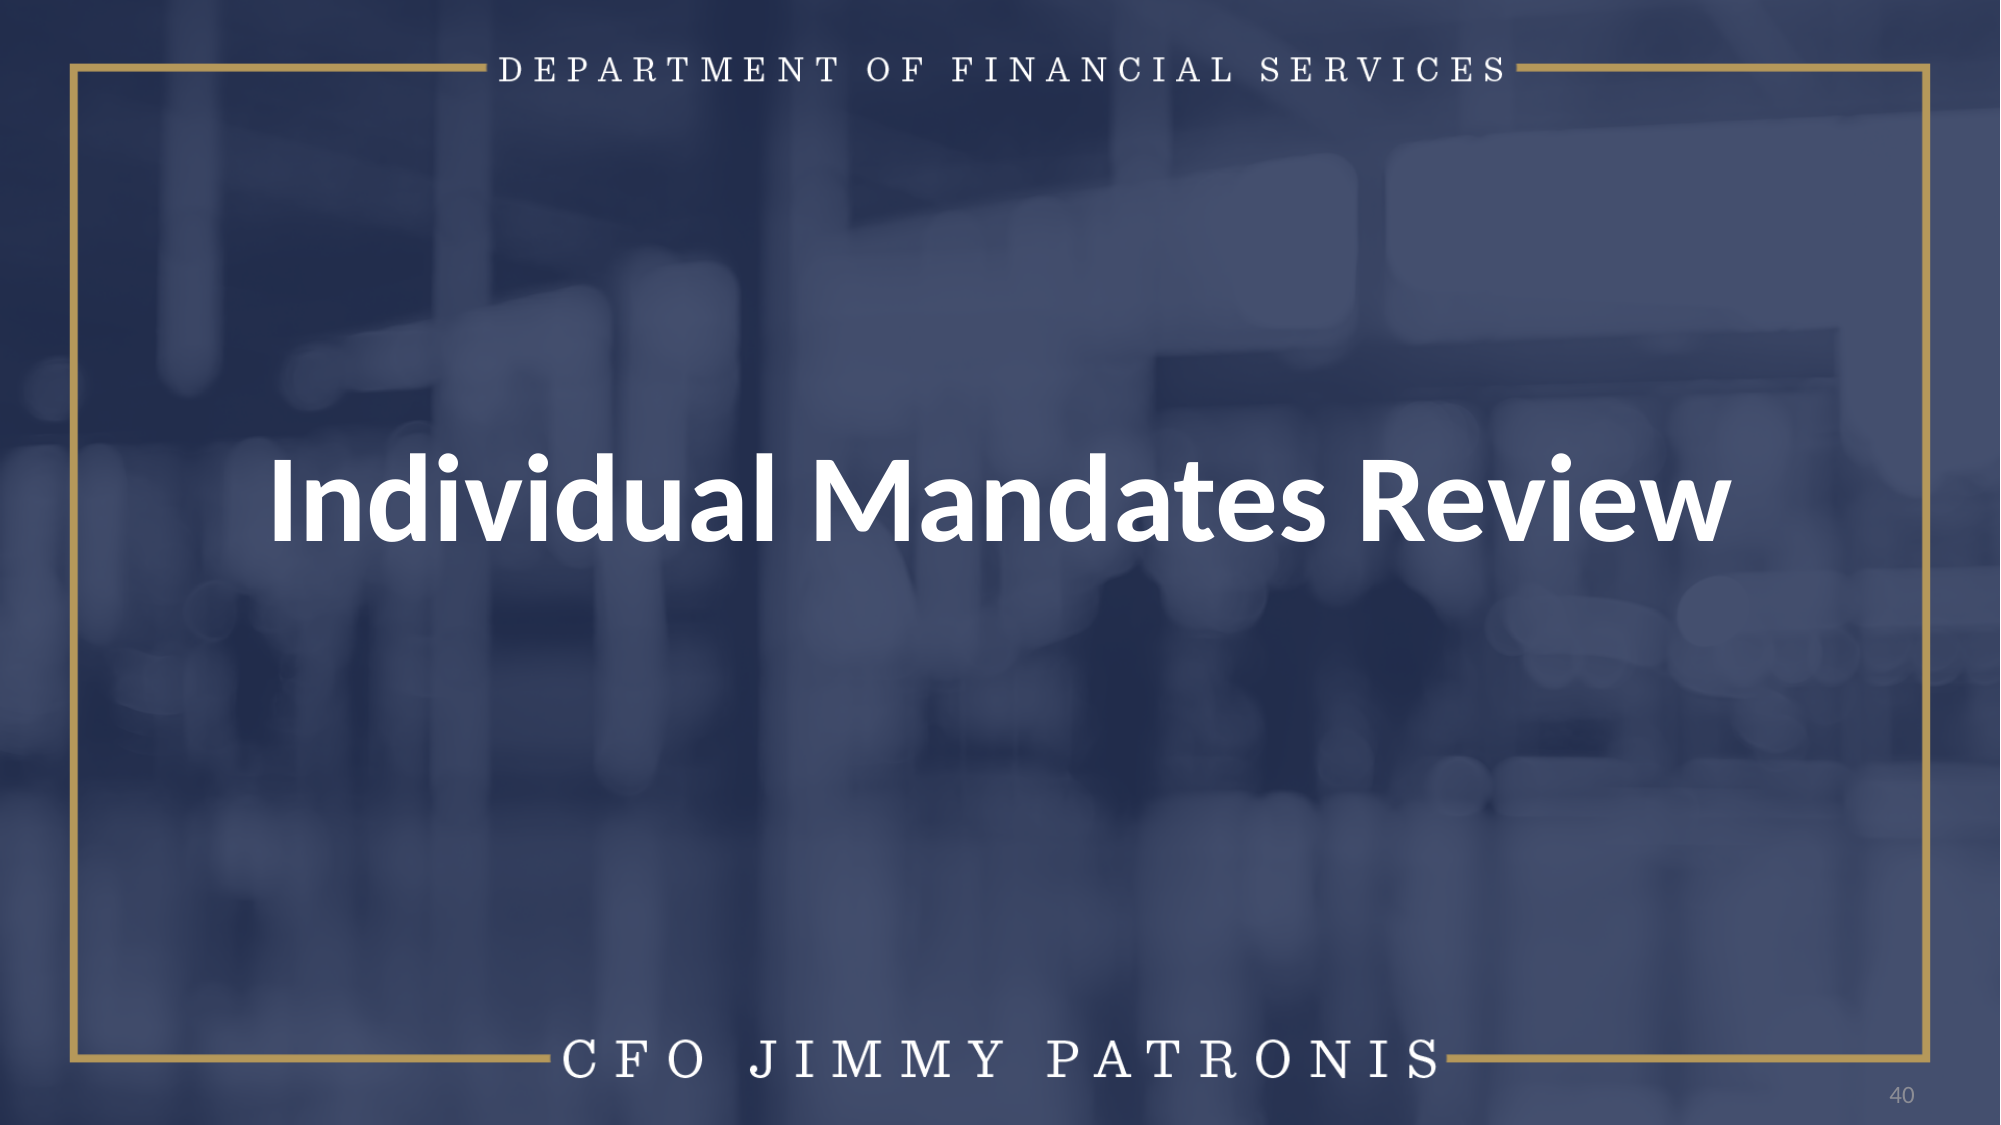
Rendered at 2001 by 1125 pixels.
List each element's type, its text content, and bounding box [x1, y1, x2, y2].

picture [0, 0, 2000, 1125]
title Individual Mandates Review [249, 184, 1750, 576]
slide_number 40 [1479, 1063, 1930, 1124]
